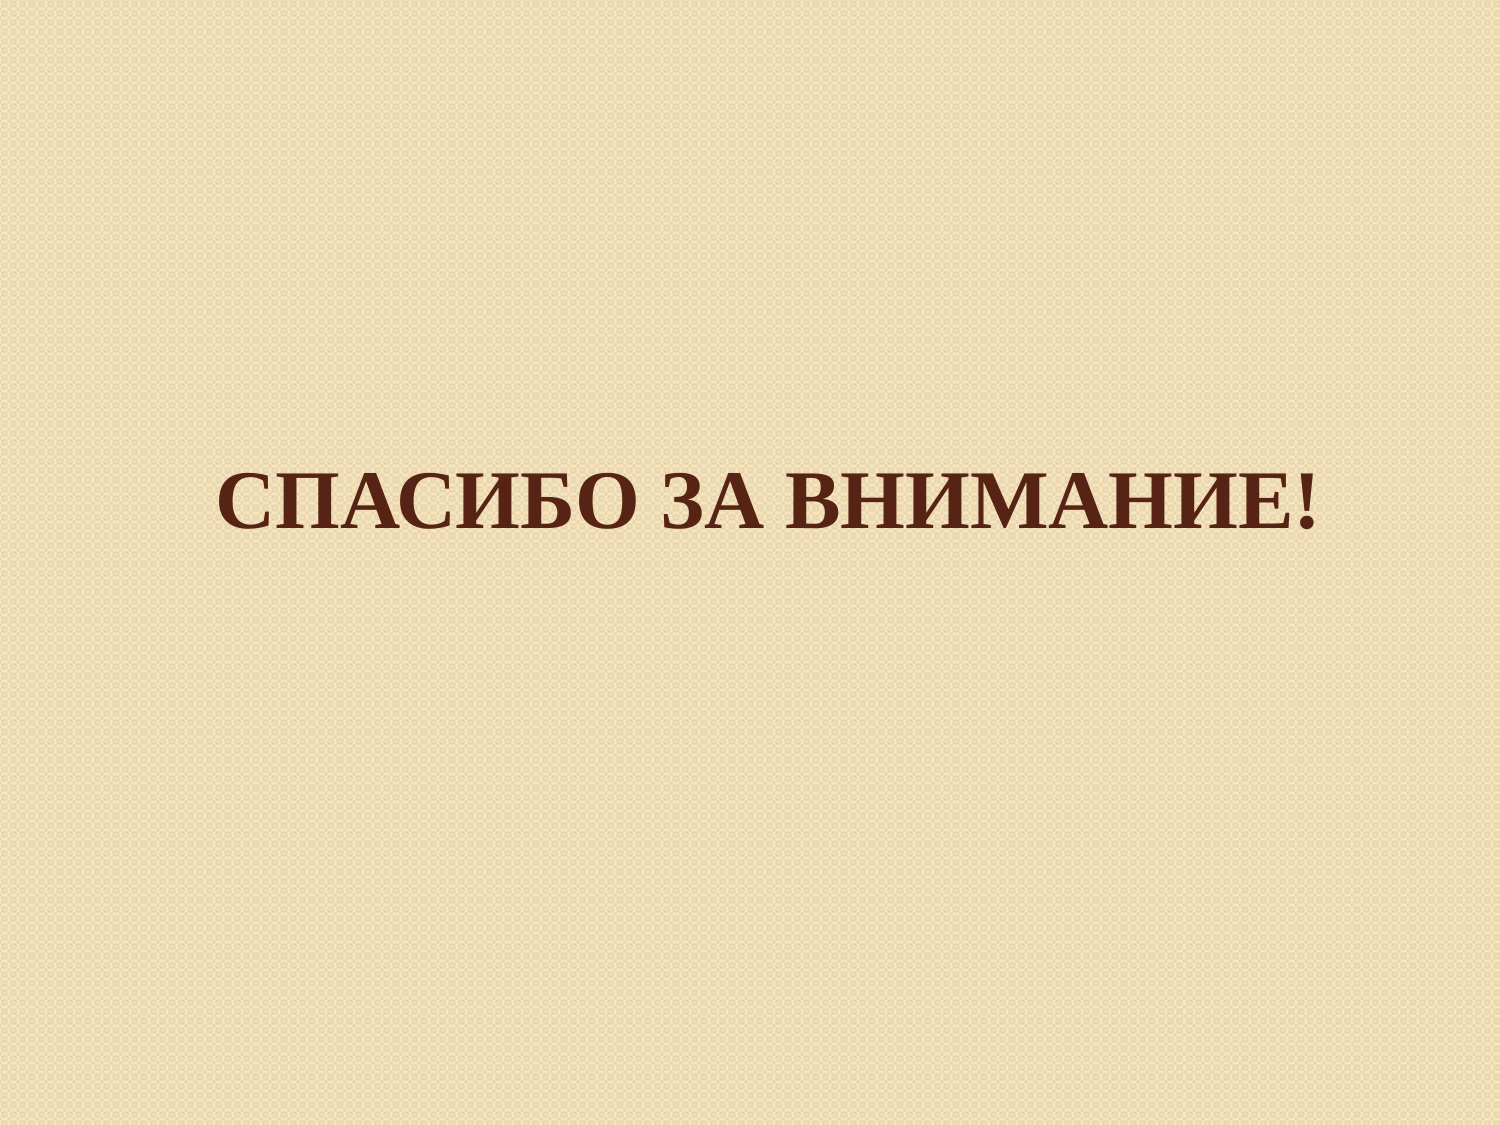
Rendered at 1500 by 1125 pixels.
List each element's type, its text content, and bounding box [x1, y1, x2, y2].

title СПАСИБО ЗА ВНИМАНИЕ! [147, 361, 1390, 553]
